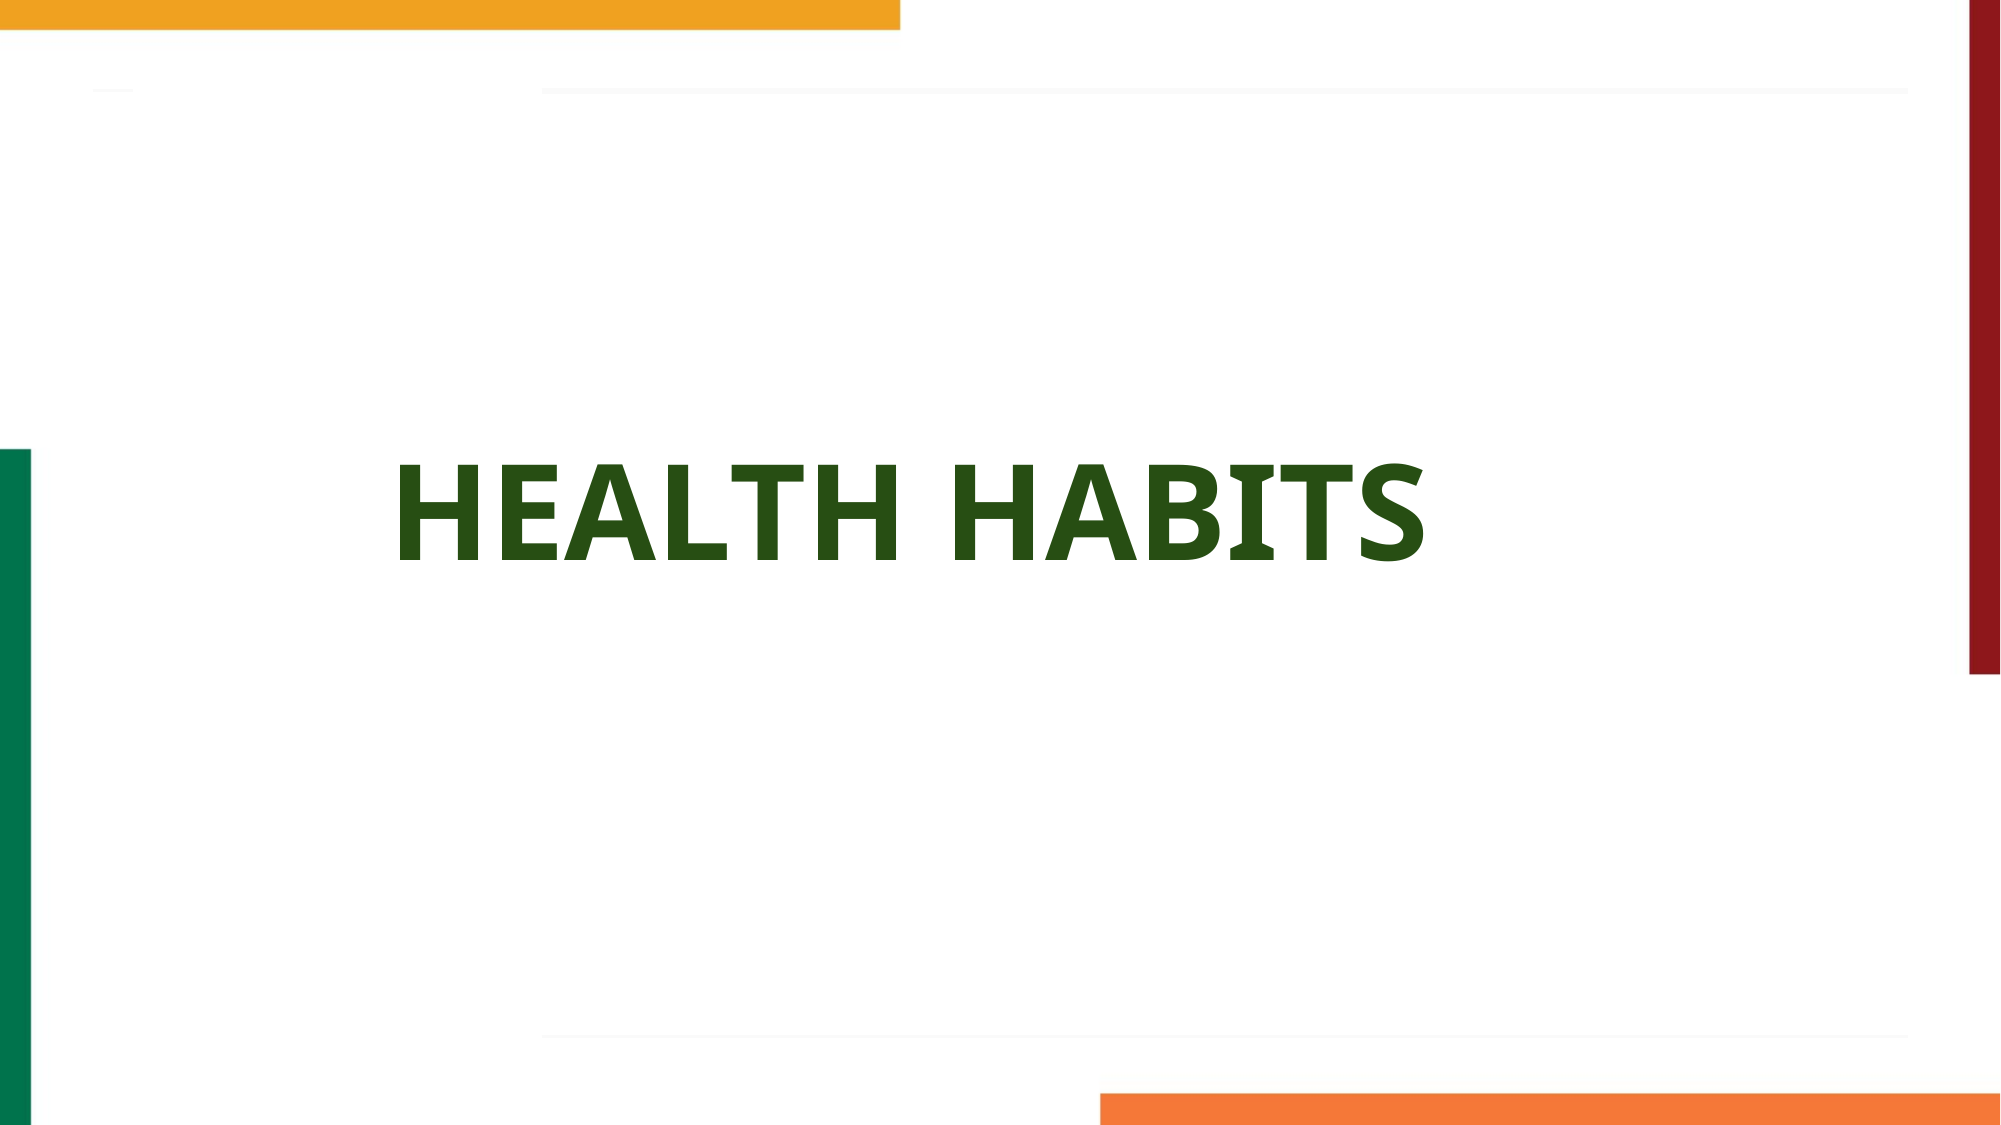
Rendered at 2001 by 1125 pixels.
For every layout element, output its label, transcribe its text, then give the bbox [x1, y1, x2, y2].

title HEALTH HABITS [388, 348, 1774, 686]
picture [0, 0, 2001, 1125]
